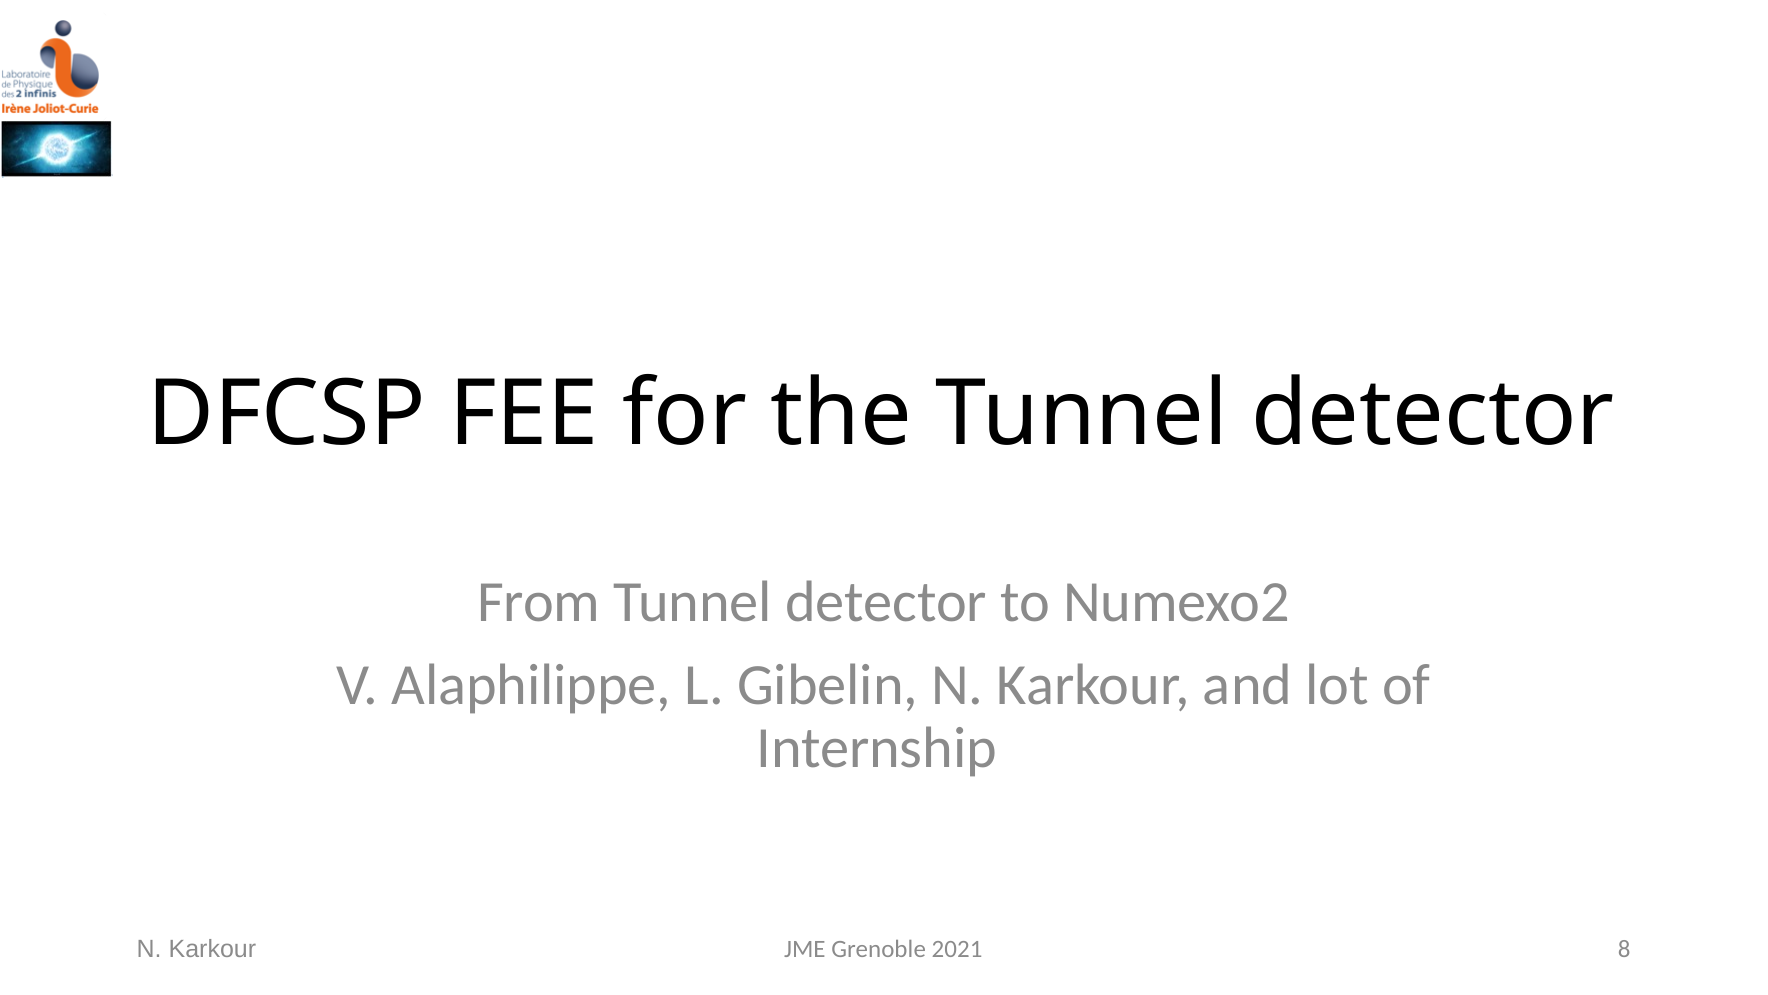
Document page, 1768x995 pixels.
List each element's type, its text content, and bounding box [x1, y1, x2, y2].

picture [0, 12, 113, 178]
title DFCSP FEE for the Tunnel detector [132, 308, 1635, 522]
subtitle From Tunnel detector to Numexo2 V. Alaphilippe, L. Gibelin, N. Karkour, and lot of Internship [265, 563, 1503, 818]
slide_number 8 [1248, 921, 1646, 975]
slide_number N. Karkour [121, 921, 519, 975]
footer JME Grenoble 2021 [585, 921, 1182, 975]
